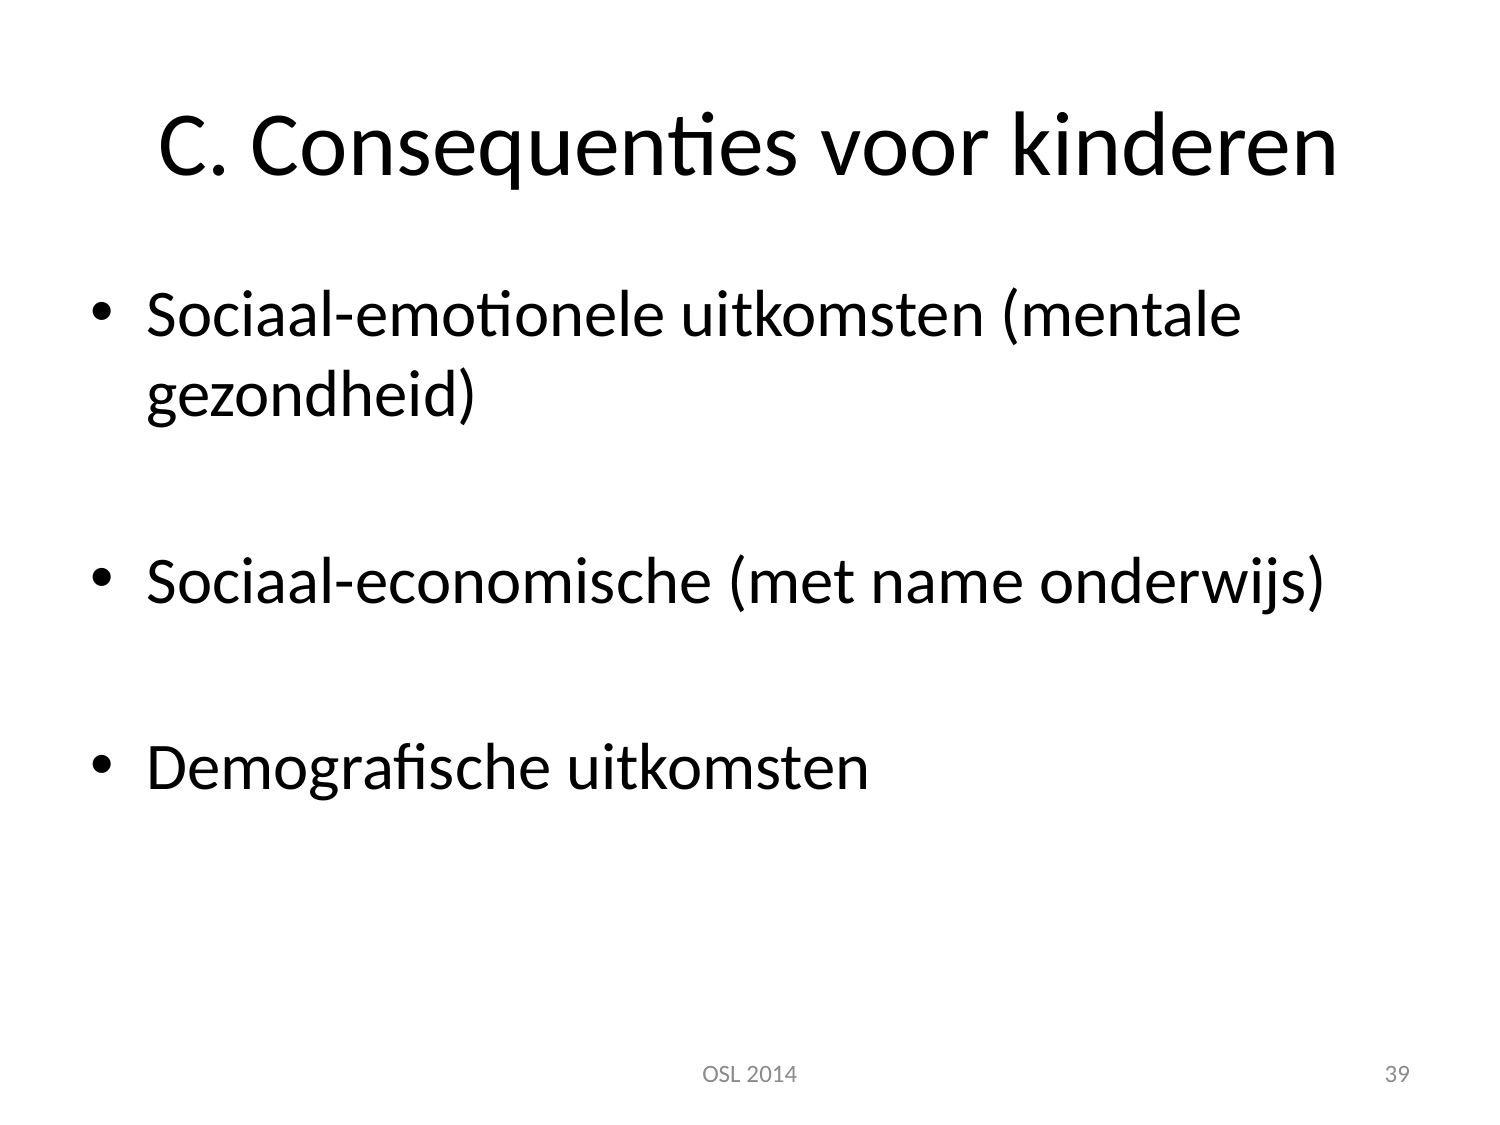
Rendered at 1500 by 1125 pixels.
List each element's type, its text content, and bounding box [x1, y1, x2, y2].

slide_number 39 [1074, 1042, 1425, 1103]
list Sociaal-emotionele uitkomsten (mentale gezondheid) Sociaal-economische (met name onderwijs) Demografische uitkomsten [75, 262, 1425, 1005]
footer OSL 2014 [512, 1042, 988, 1103]
title C. Consequenties voor kinderen [75, 45, 1425, 233]
